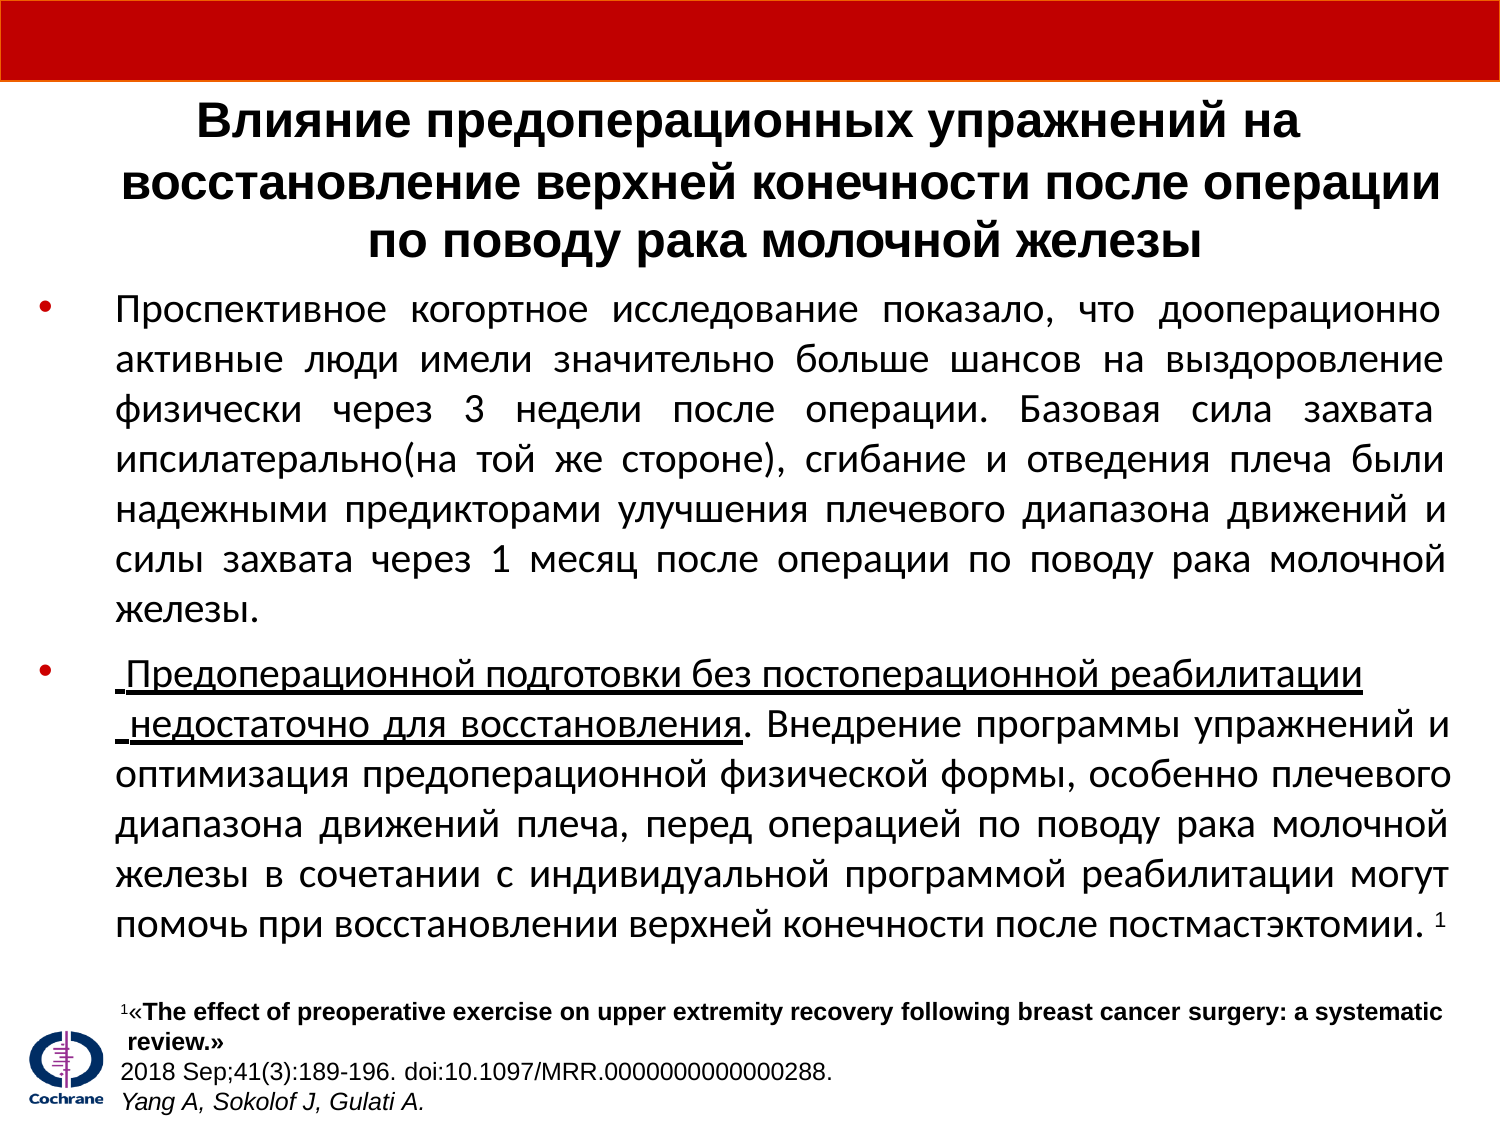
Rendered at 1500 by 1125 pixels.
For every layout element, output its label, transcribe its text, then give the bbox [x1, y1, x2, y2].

text_box [0, 0, 1500, 82]
text_box [28, 1030, 104, 1104]
text_box Проспективное когортное исследование показало, что дооперационно активные люди имели значительно больше шансов на выздоровление физически через 3 недели после операции. Базовая сила захвата ипсилатерально(на той же стороне), сгибание и отведения плеча были надежными предикторами улучшения плечевого диапазона движений и силы захвата через 1 месяц после операции по поводу рака молочной железы. Предоперационной подготовки без постоперационной реабилитации недостаточно для восстановления. Внедрение программы упражнений и оптимизация предоперационной физической формы, особенно плечевого диапазона движений плеча, перед операцией по поводу рака молочной железы в сочетании с индивидуальной программой реабилитации могут помочь при восстановлении верхней конечности после постмастэктомии. 1 [29, 278, 1473, 946]
title Влияние предоперационных упражнений на восстановление верхней конечности после операции по поводу рака молочной железы [118, 85, 1458, 276]
text_box 1«The effect of preoperative exercise on upper extremity recovery following breast cancer surgery: a systematic review.» 2018 Sep;41(3):189-196. doi:10.1097/MRR.0000000000000288. Yang A, Sokolof J, Gulati A. [114, 993, 1454, 1116]
